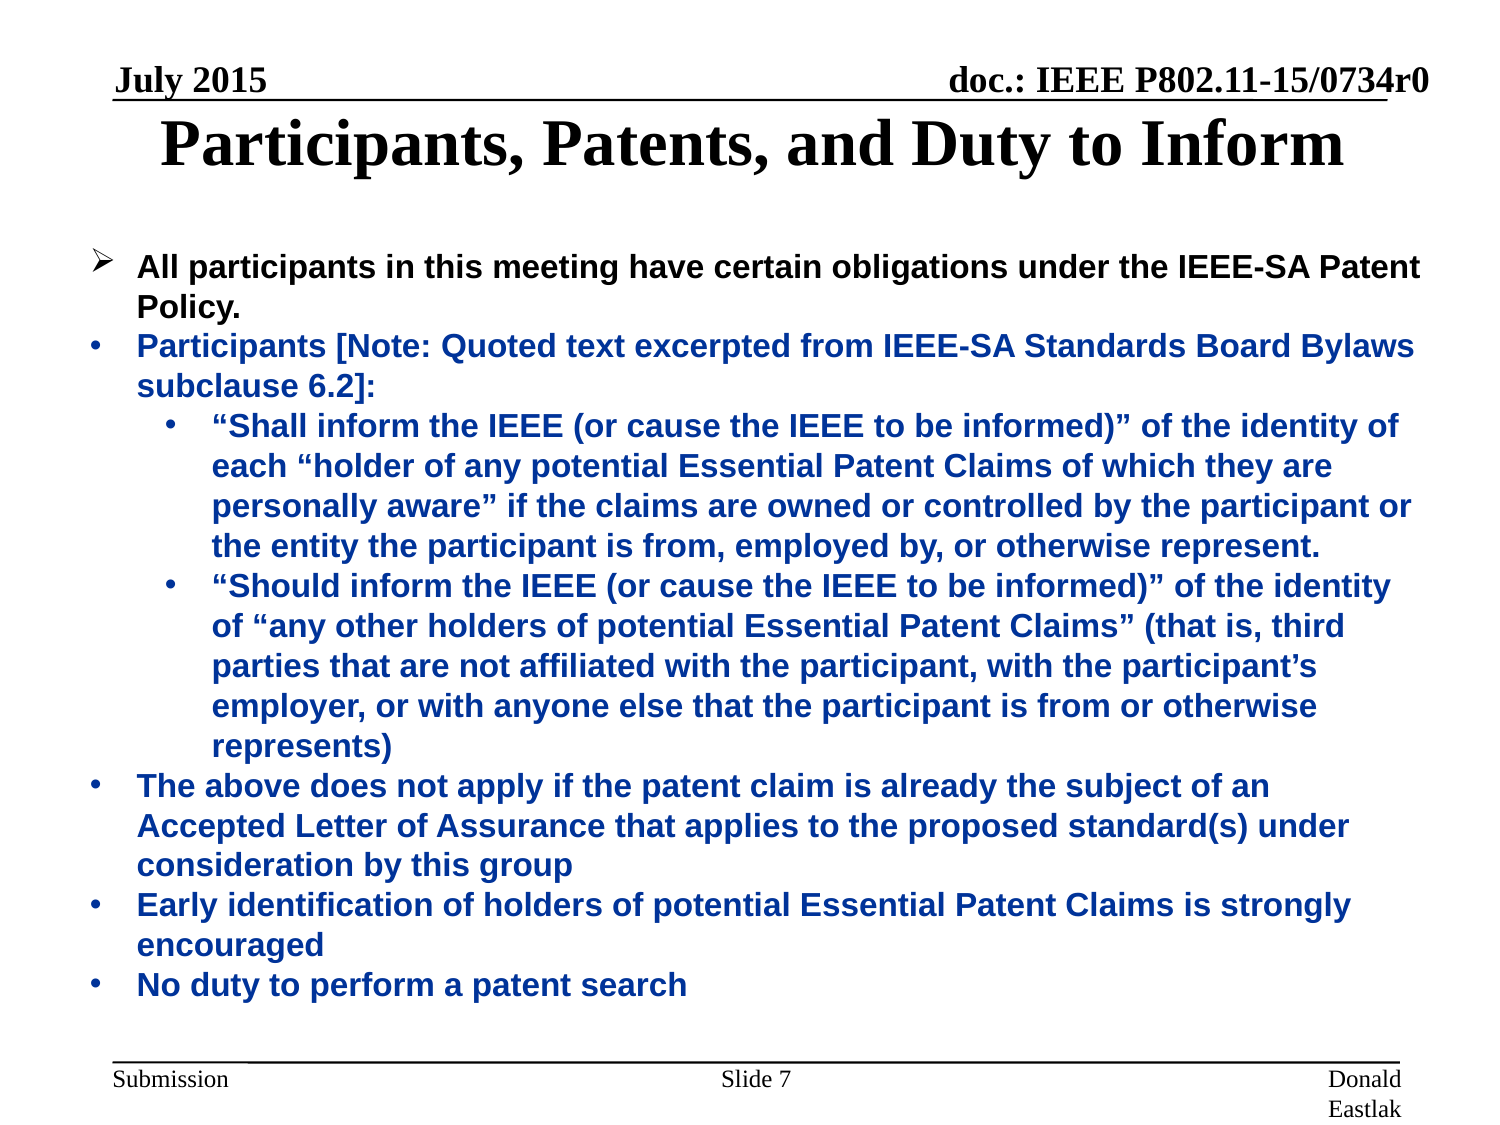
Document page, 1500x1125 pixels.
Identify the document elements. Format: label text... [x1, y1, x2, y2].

text_box All participants in this meeting have certain obligations under the IEEE-SA Patent Policy. Participants [Note: Quoted text excerpted from IEEE-SA Standards Board Bylaws subclause 6.2]: “Shall inform the IEEE (or cause the IEEE to be informed)” of the identity of each “holder of any potential Essential Patent Claims of which they are personally aware” if the claims are owned or controlled by the participant or the entity the participant is from, employed by, or otherwise represent. “Should inform the IEEE (or cause the IEEE to be informed)” of the identity of “any other holders of potential Essential Patent Claims” (that is, third parties that are not affiliated with the participant, with the participant’s employer, or with anyone else that the participant is from or otherwise represents) The above does not apply if the patent claim is already the subject of an Accepted Letter of Assurance that applies to the proposed standard(s) under consideration by this group Early identification of holders of potential Essential Patent Claims is strongly encouraged No duty to perform a patent search [74, 224, 1438, 1025]
title Participants, Patents, and Duty to Inform [59, 45, 1448, 233]
text_box [87, 37, 1438, 163]
slide_number Slide 7 [712, 1062, 800, 1093]
footer Donald Eastlake 3rd, Huawei Technologies [1325, 1062, 1402, 1093]
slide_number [114, 54, 290, 100]
